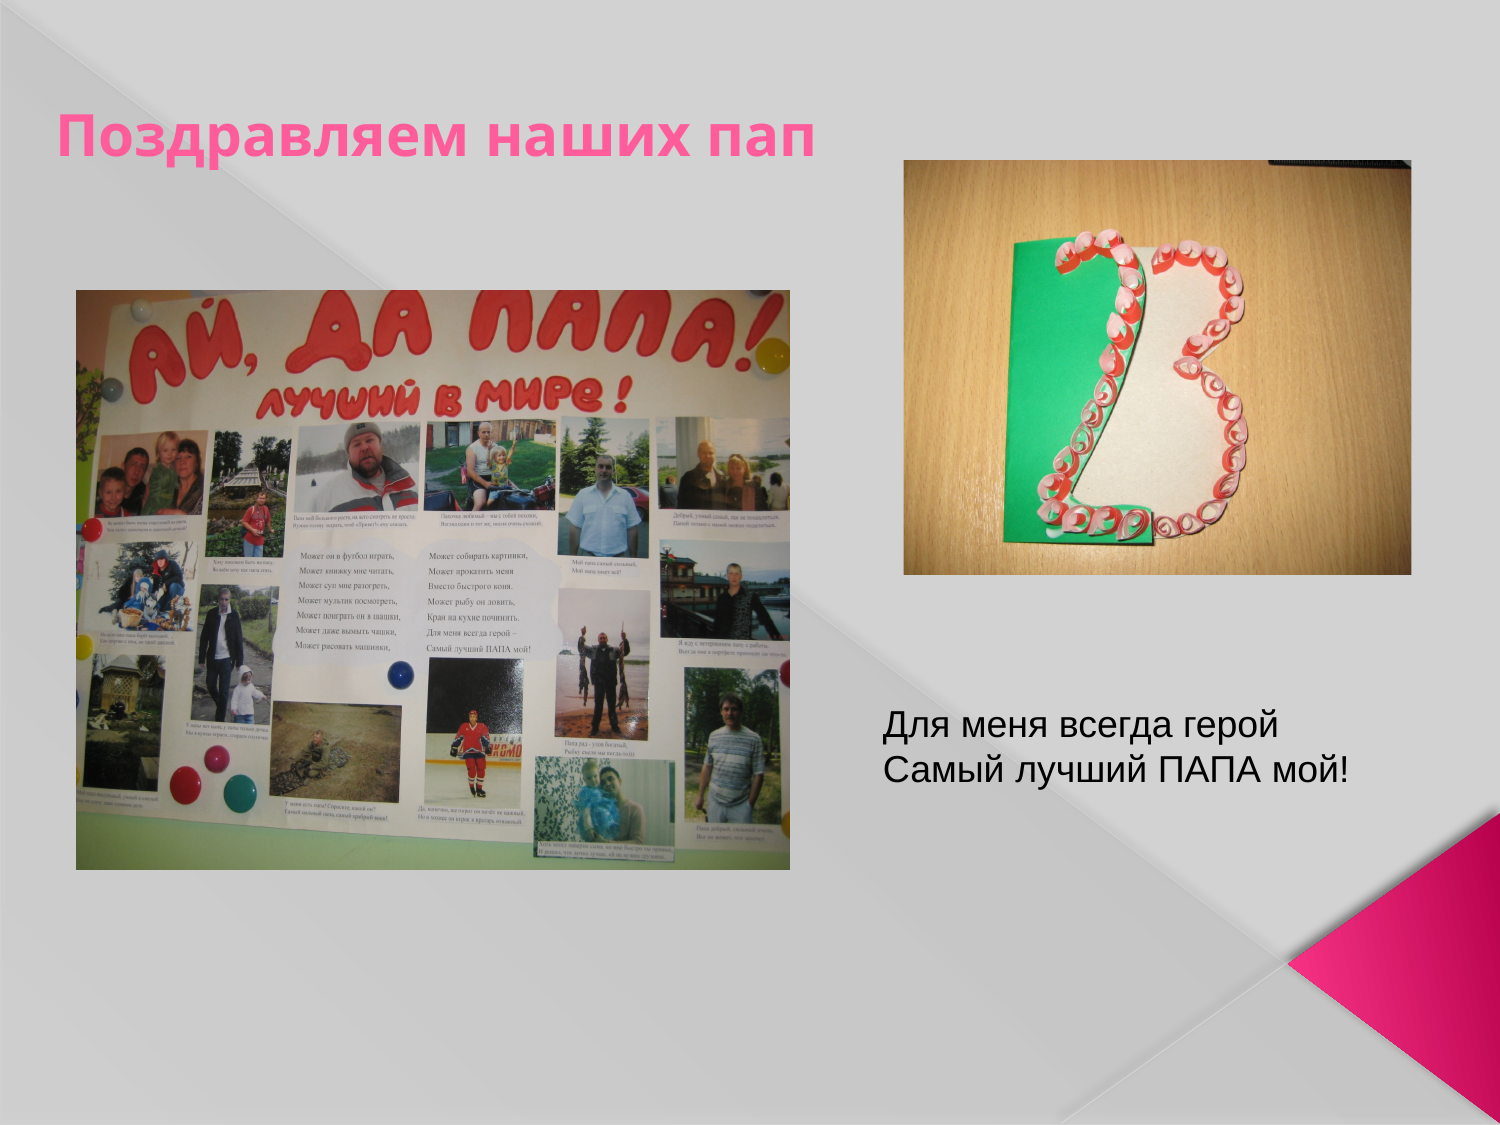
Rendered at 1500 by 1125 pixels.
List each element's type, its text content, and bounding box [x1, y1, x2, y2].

title Поздравляем наших пап [0, 54, 833, 256]
text_box Для меня всегда герой Самый лучший ПАПА мой! [868, 692, 1436, 798]
picture [903, 160, 1412, 575]
picture [76, 290, 790, 870]
